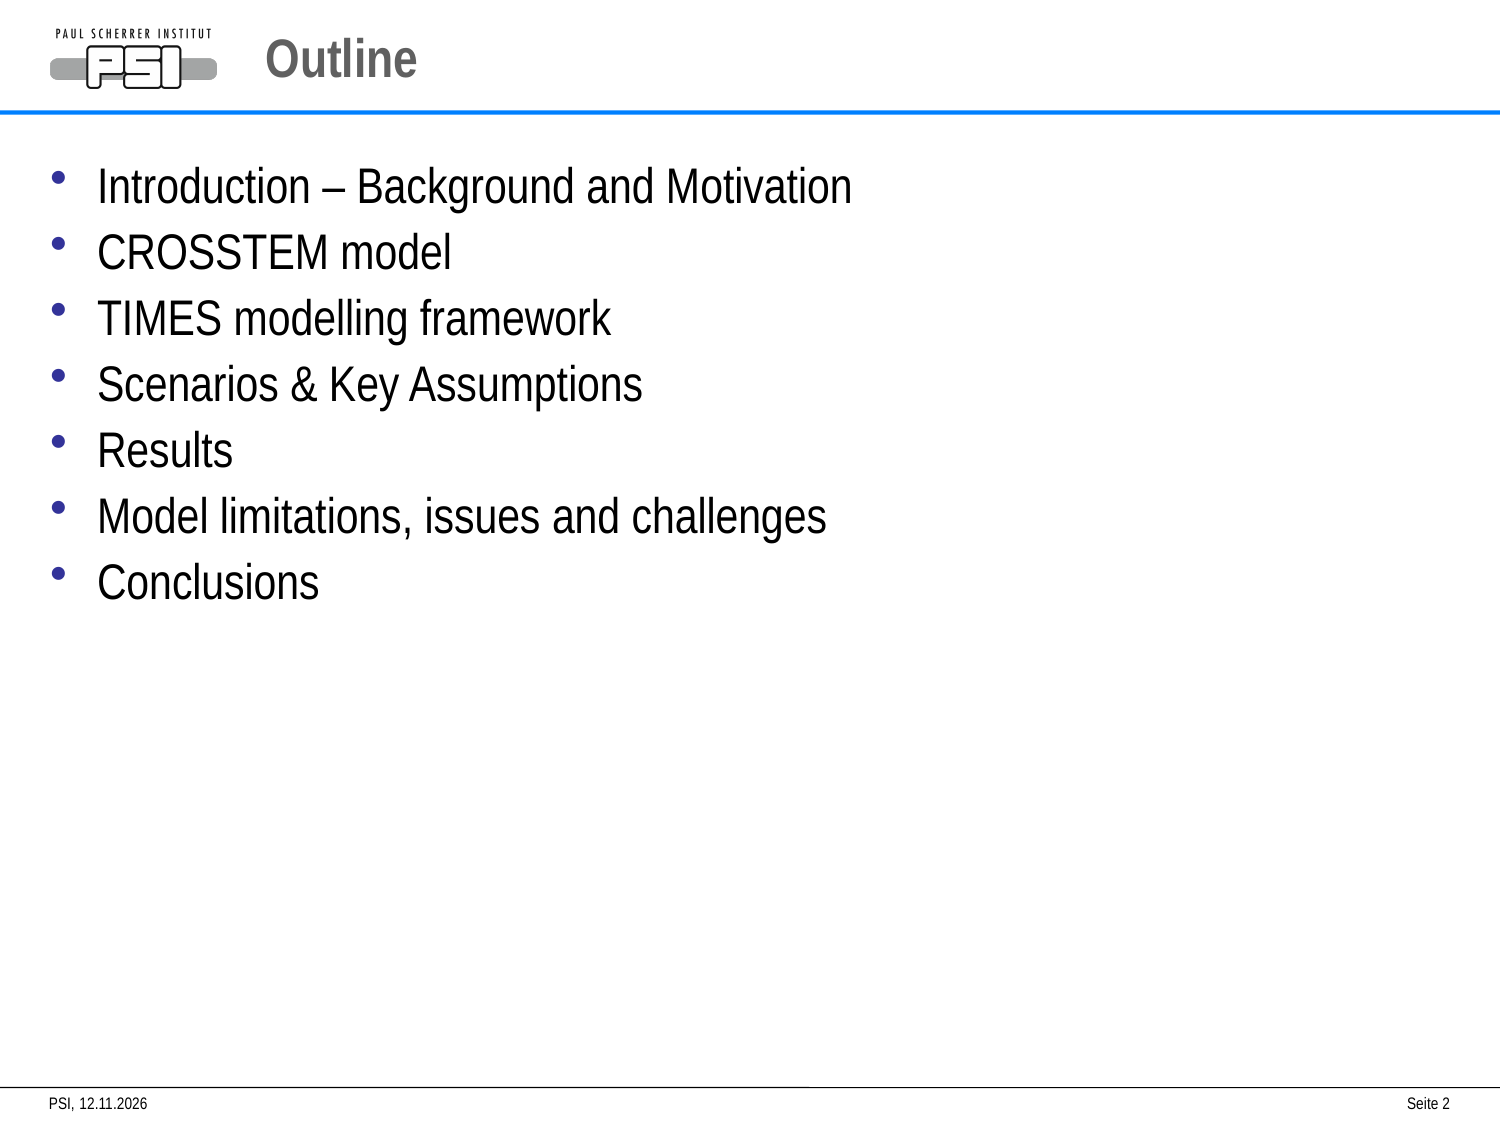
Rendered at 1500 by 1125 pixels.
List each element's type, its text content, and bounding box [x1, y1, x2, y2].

picture [50, 28, 217, 89]
slide_number Seite 2 [1312, 1092, 1450, 1125]
list Introduction – Background and Motivation CROSSTEM model TIMES modelling framework Scenarios & Key Assumptions Results Model limitations, issues and challenges Conclusions [49, 147, 1451, 1076]
title Outline [265, 23, 1451, 115]
footer PSI, [12, 1092, 75, 1125]
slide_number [79, 1092, 230, 1125]
